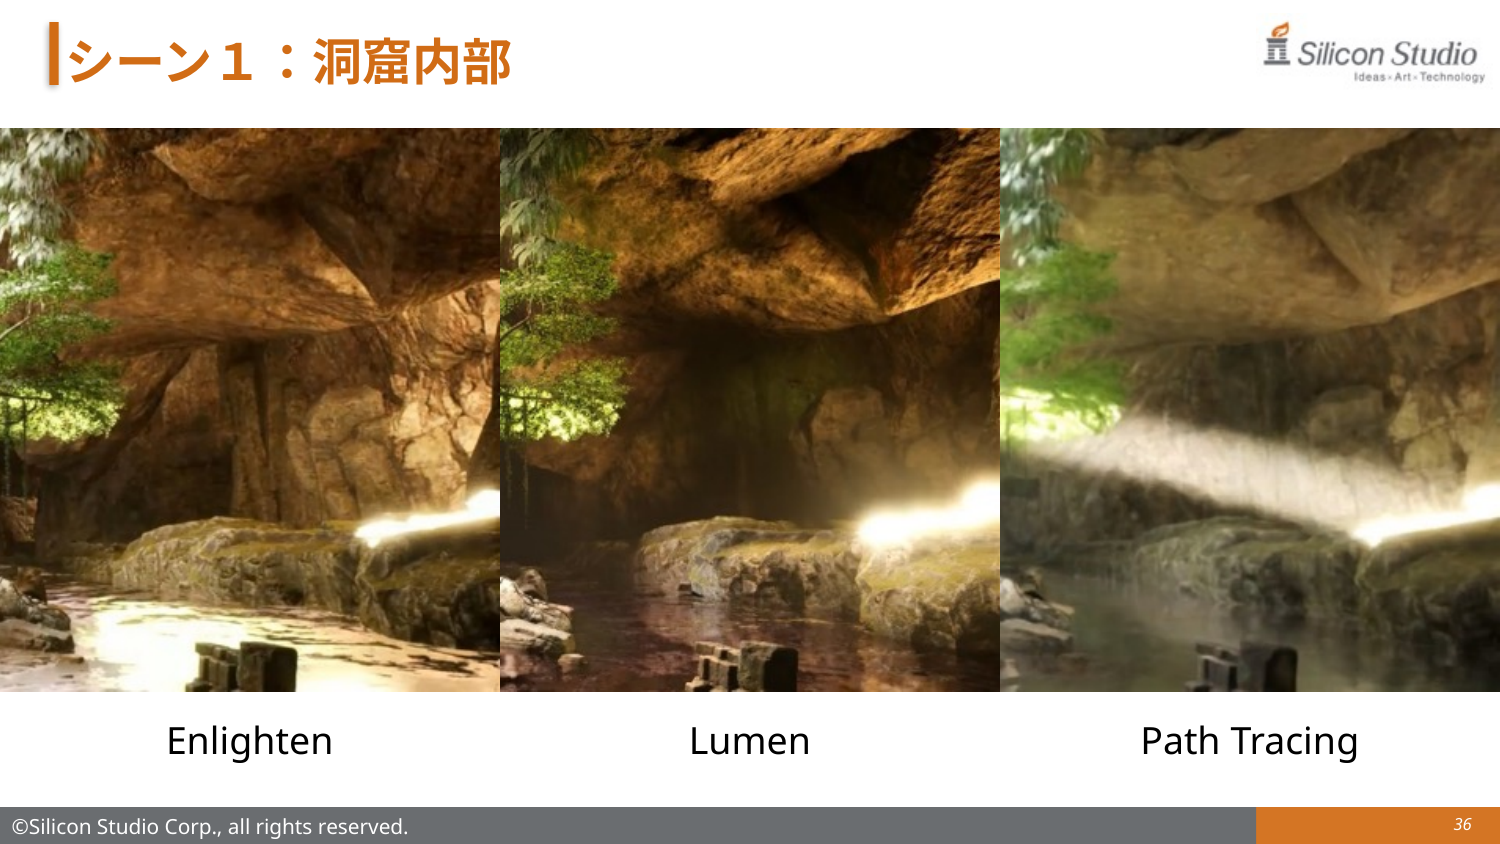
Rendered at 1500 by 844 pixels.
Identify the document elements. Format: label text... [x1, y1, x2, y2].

text_box Lumen [673, 709, 827, 770]
picture [0, 128, 1500, 692]
text_box Enlighten [151, 709, 349, 770]
picture [1256, 13, 1493, 91]
title シーン１：洞窟内部 [50, 19, 1250, 102]
text_box Path Tracing [1125, 709, 1375, 770]
